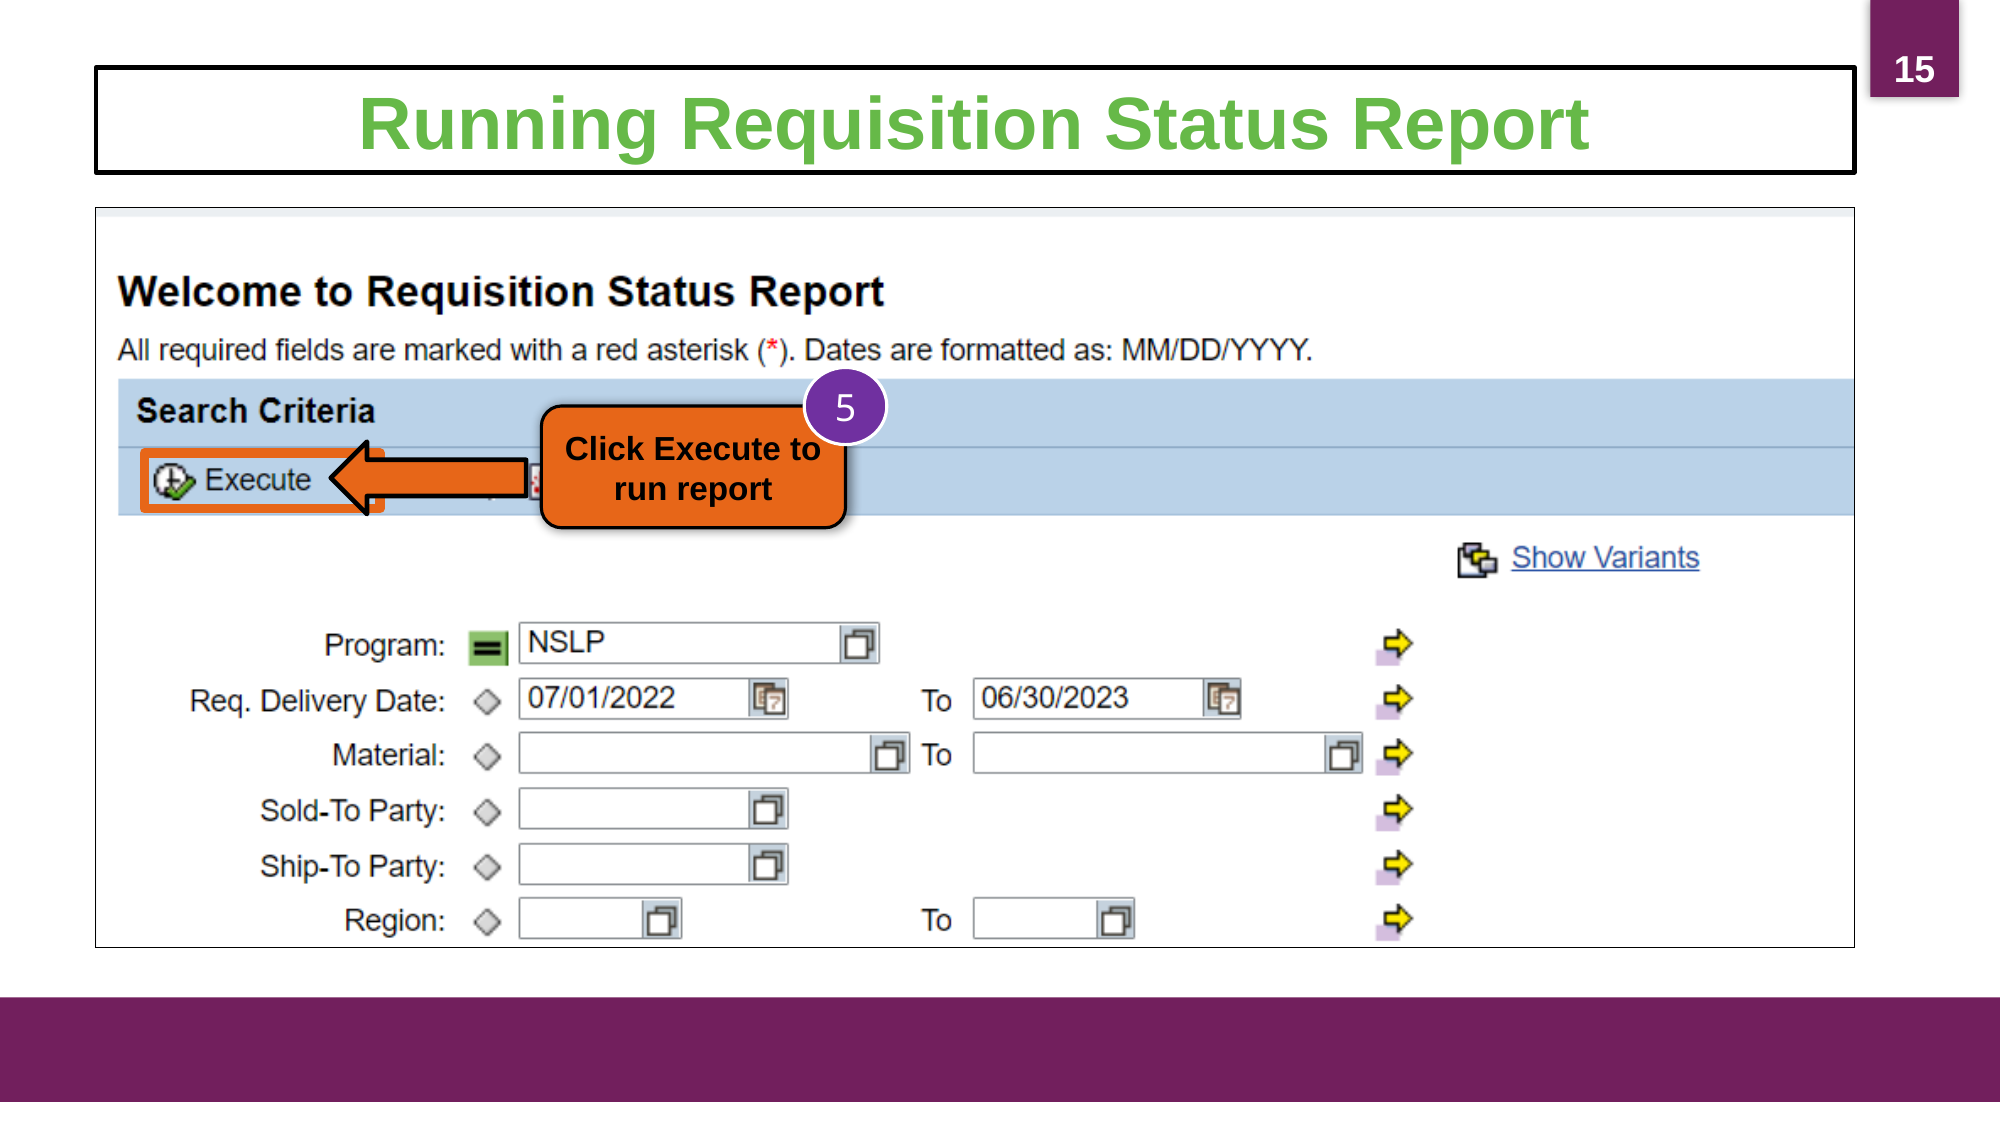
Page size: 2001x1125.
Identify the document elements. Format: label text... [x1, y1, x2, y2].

text_box 15 [1870, 0, 1959, 97]
list Running Requisition Status Report [95, 67, 1855, 173]
text_box [0, 996, 2000, 1104]
slide_number 15 [1409, 991, 1522, 996]
picture [95, 206, 1855, 949]
